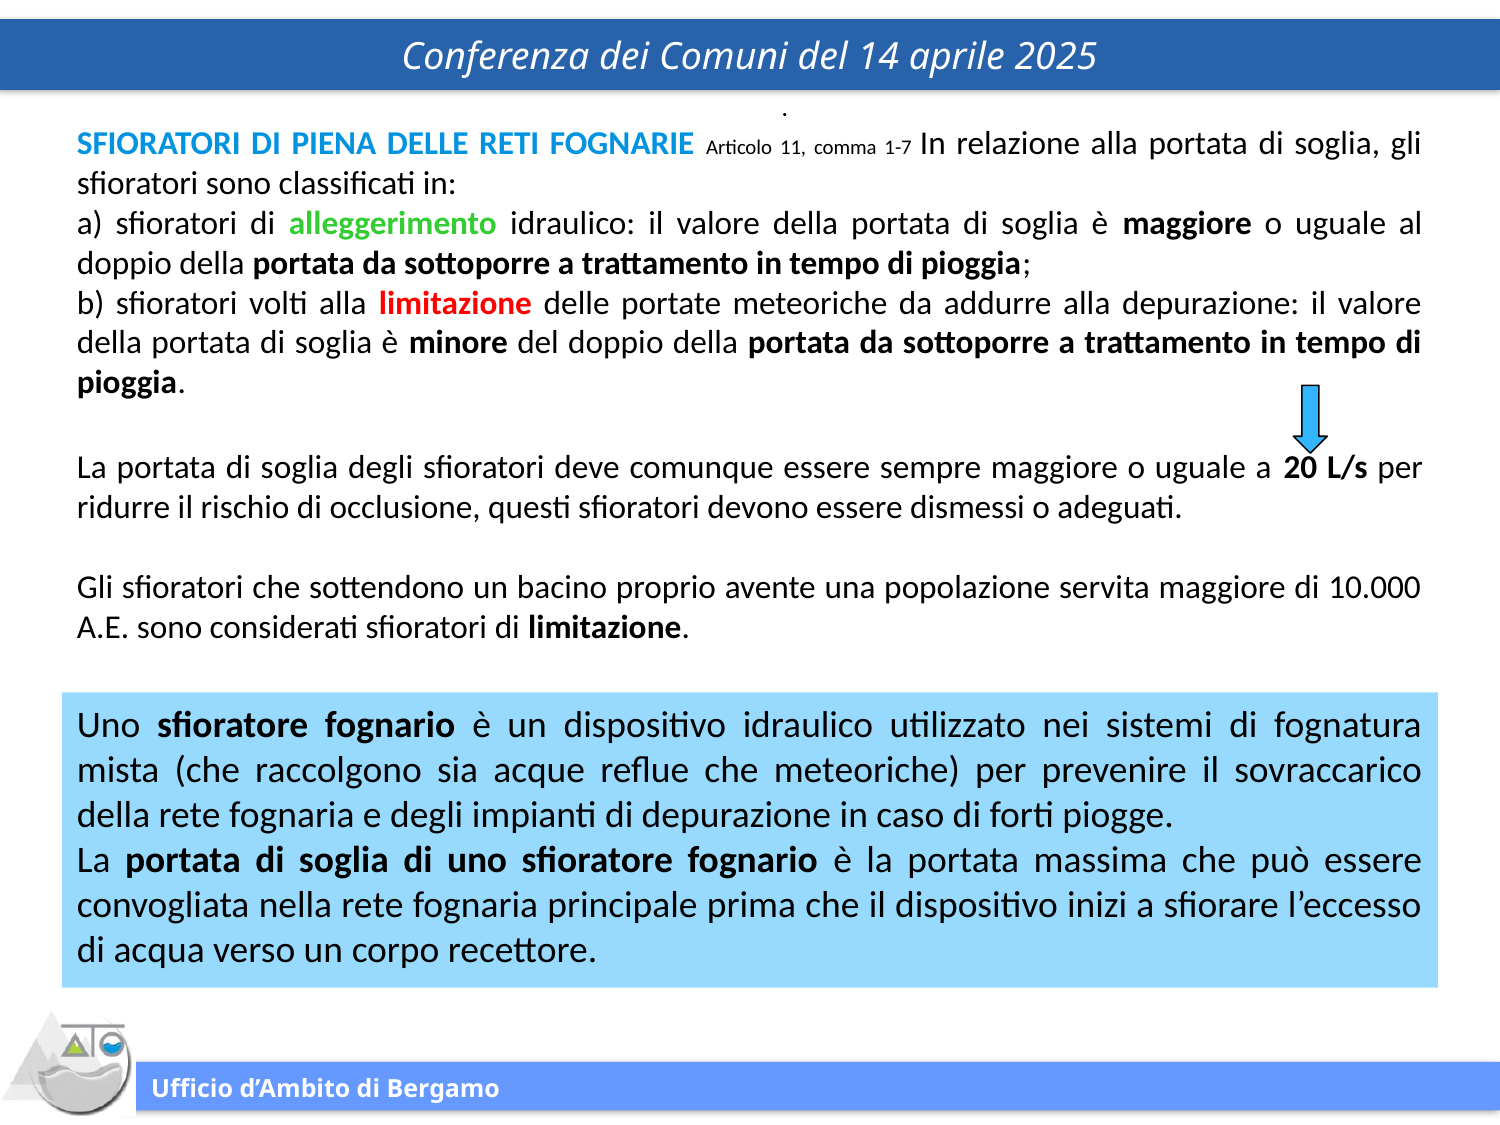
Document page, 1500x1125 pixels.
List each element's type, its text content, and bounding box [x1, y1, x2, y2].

text_box [1293, 385, 1328, 454]
picture [0, 1007, 136, 1116]
text_box Uno sfioratore fognario è un dispositivo idraulico utilizzato nei sistemi di fognatura mista (che raccolgono sia acque reflue che meteoriche) per prevenire il sovraccarico della rete fognaria e degli impianti di depurazione in caso di forti piogge. La portata di soglia di uno sfioratore fognario è la portata massima che può essere convogliata nella rete fognaria principale prima che il dispositivo inizi a sfiorare l’eccesso di acqua verso un corpo recettore. [61, 692, 1438, 988]
list SFIORATORI DI PIENA DELLE RETI FOGNARIE Articolo 11, comma 1-7 In relazione alla portata di soglia, gli sfioratori sono classificati in: a) sfioratori di alleggerimento idraulico: il valore della portata di soglia è maggiore o uguale al doppio della portata da sottoporre a trattamento in tempo di pioggia; b) sfioratori volti alla limitazione delle portate meteoriche da addurre alla depurazione: il valore della portata di soglia è minore del doppio della portata da sottoporre a trattamento in tempo di pioggia. La portata di soglia degli sfioratori deve comunque essere sempre maggiore o uguale a 20 L/s per ridurre il rischio di occlusione, questi sfioratori devono essere dismessi o adeguati. Gli sfioratori che sottendono un bacino proprio avente una popolazione servita maggiore di 10.000 A.E. sono considerati sfioratori di limitazione. [61, 113, 1438, 657]
